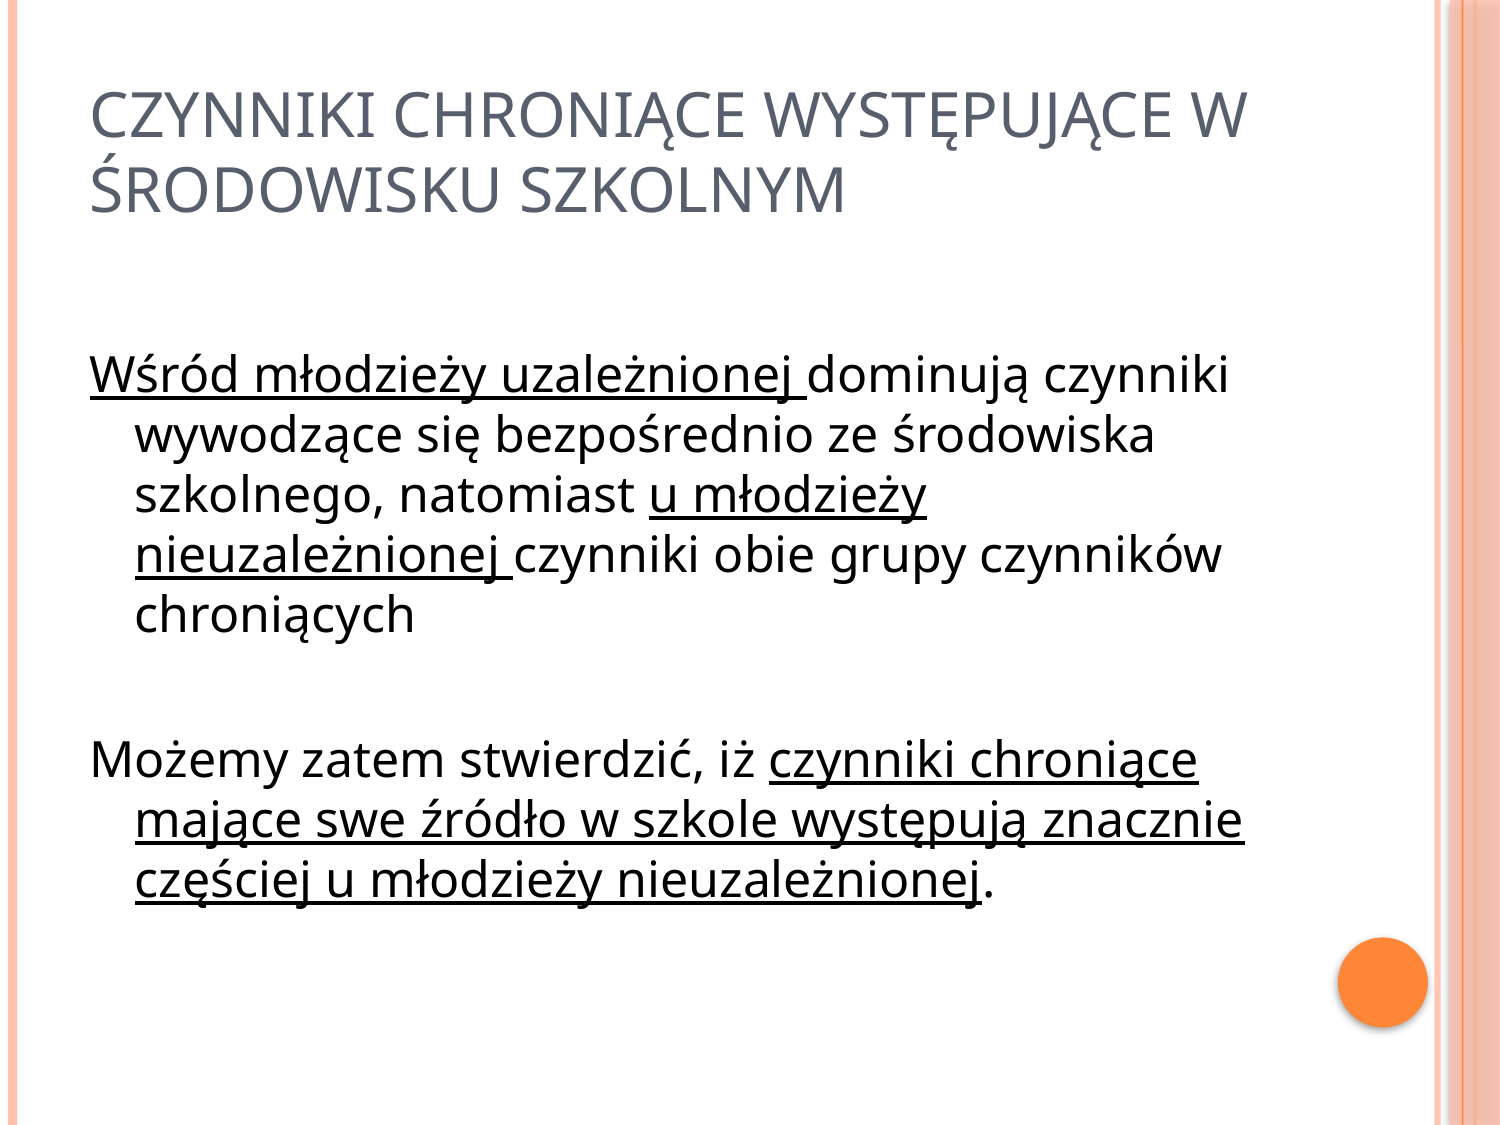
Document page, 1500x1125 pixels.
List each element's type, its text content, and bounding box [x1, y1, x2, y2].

list Wśród młodzieży uzależnionej dominują czynniki wywodzące się bezpośrednio ze środowiska szkolnego, natomiast u młodzieży nieuzależnionej czynniki obie grupy czynników chroniących Możemy zatem stwierdzić, iż czynniki chroniące mające swe źródło w szkole występują znacznie częściej u młodzieży nieuzależnionej. [75, 262, 1300, 1062]
title Czynniki chroniące występujące w środowisku szkolnym [75, 45, 1300, 233]
